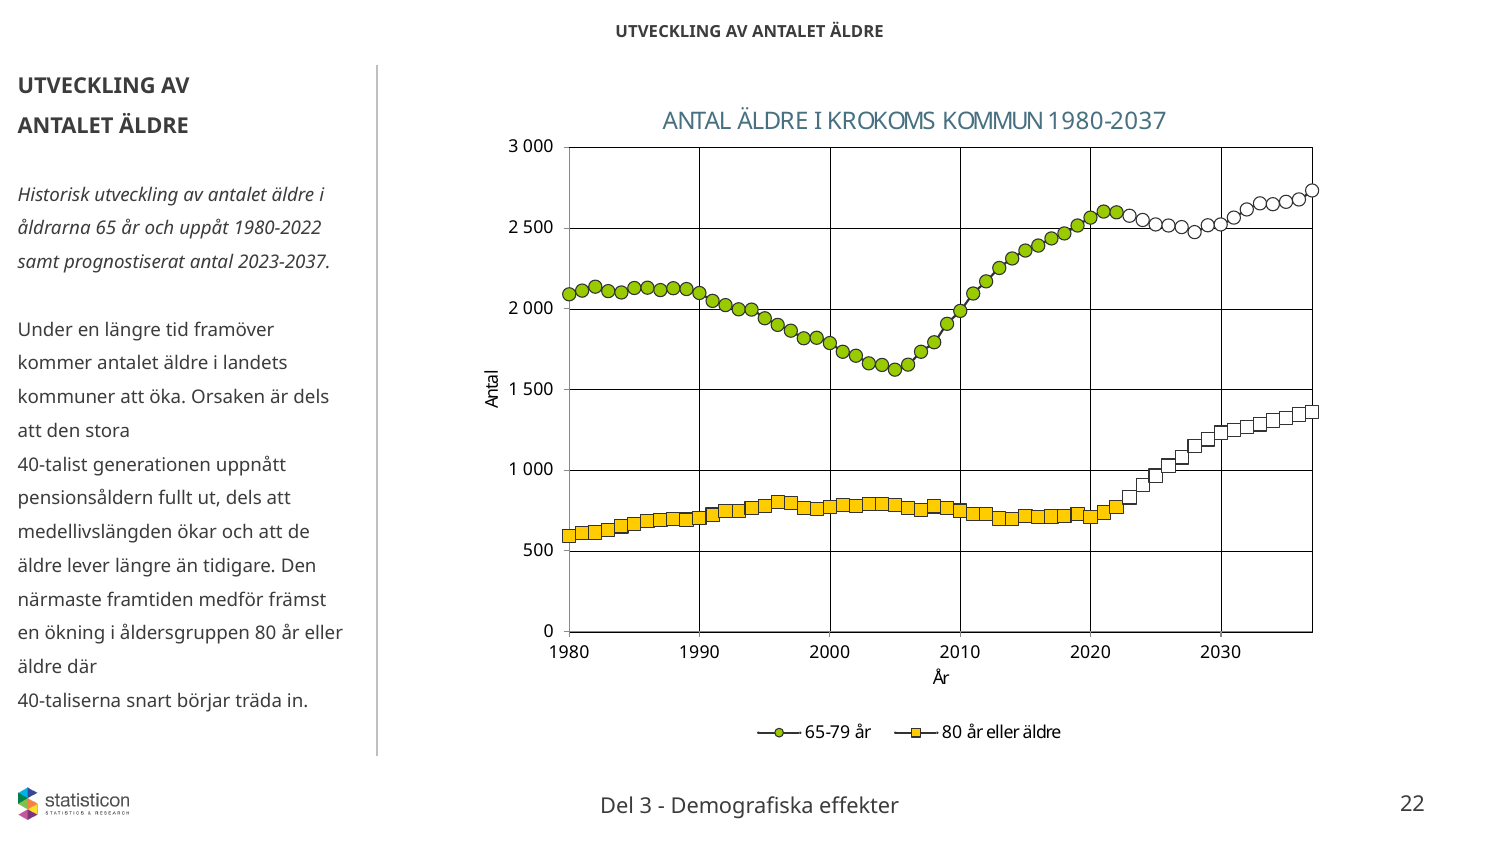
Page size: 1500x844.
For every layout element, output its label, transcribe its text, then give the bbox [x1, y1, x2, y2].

slide_number 22 [1074, 782, 1425, 827]
text_box UTVECKLING AV ANTALET ÄLDRE Historisk utveckling av antalet äldre i åldrarna 65 år och uppåt 1980-2022 samt prognostiserat antal 2023-2037. Under en längre tid framöver kommer antalet äldre i landets kommuner att öka. Orsaken är dels att den stora 40-talist generationen uppnått pensionsåldern fullt ut, dels att medellivslängden ökar och att de äldre lever längre än tidigare. Den närmaste framtiden medför främst en ökning i åldersgruppen 80 år eller äldre där 40-taliserna snart börjar träda in. [16, 57, 352, 735]
title UTVECKLING AV ANTALET ÄLDRE [0, 0, 1500, 51]
picture [453, 62, 1357, 763]
picture [18, 787, 129, 821]
footer Del 3 - Demografiska effekter [512, 782, 988, 827]
